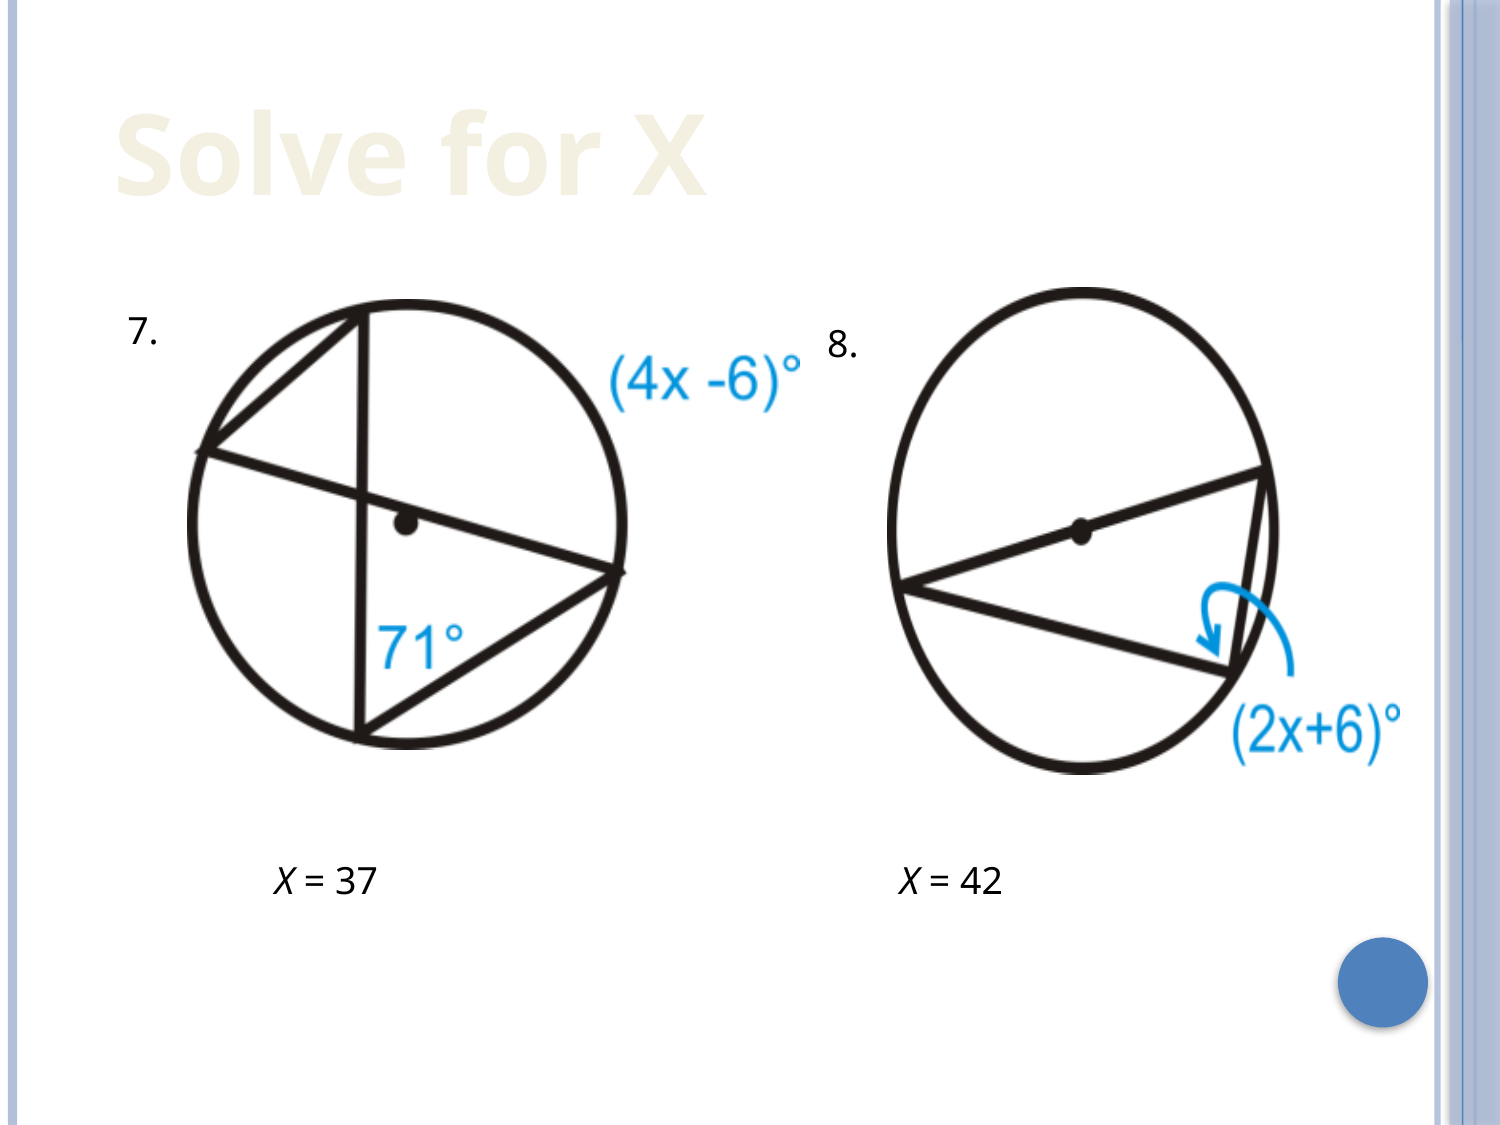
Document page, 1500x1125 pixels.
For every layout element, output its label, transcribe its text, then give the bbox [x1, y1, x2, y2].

text_box X = 42 [875, 849, 1063, 910]
picture [186, 299, 801, 751]
text_box 7. [112, 299, 184, 360]
text_box Solve for X [98, 74, 724, 225]
text_box X = 37 [249, 849, 438, 910]
text_box 8. [812, 312, 881, 373]
picture [886, 286, 1401, 776]
